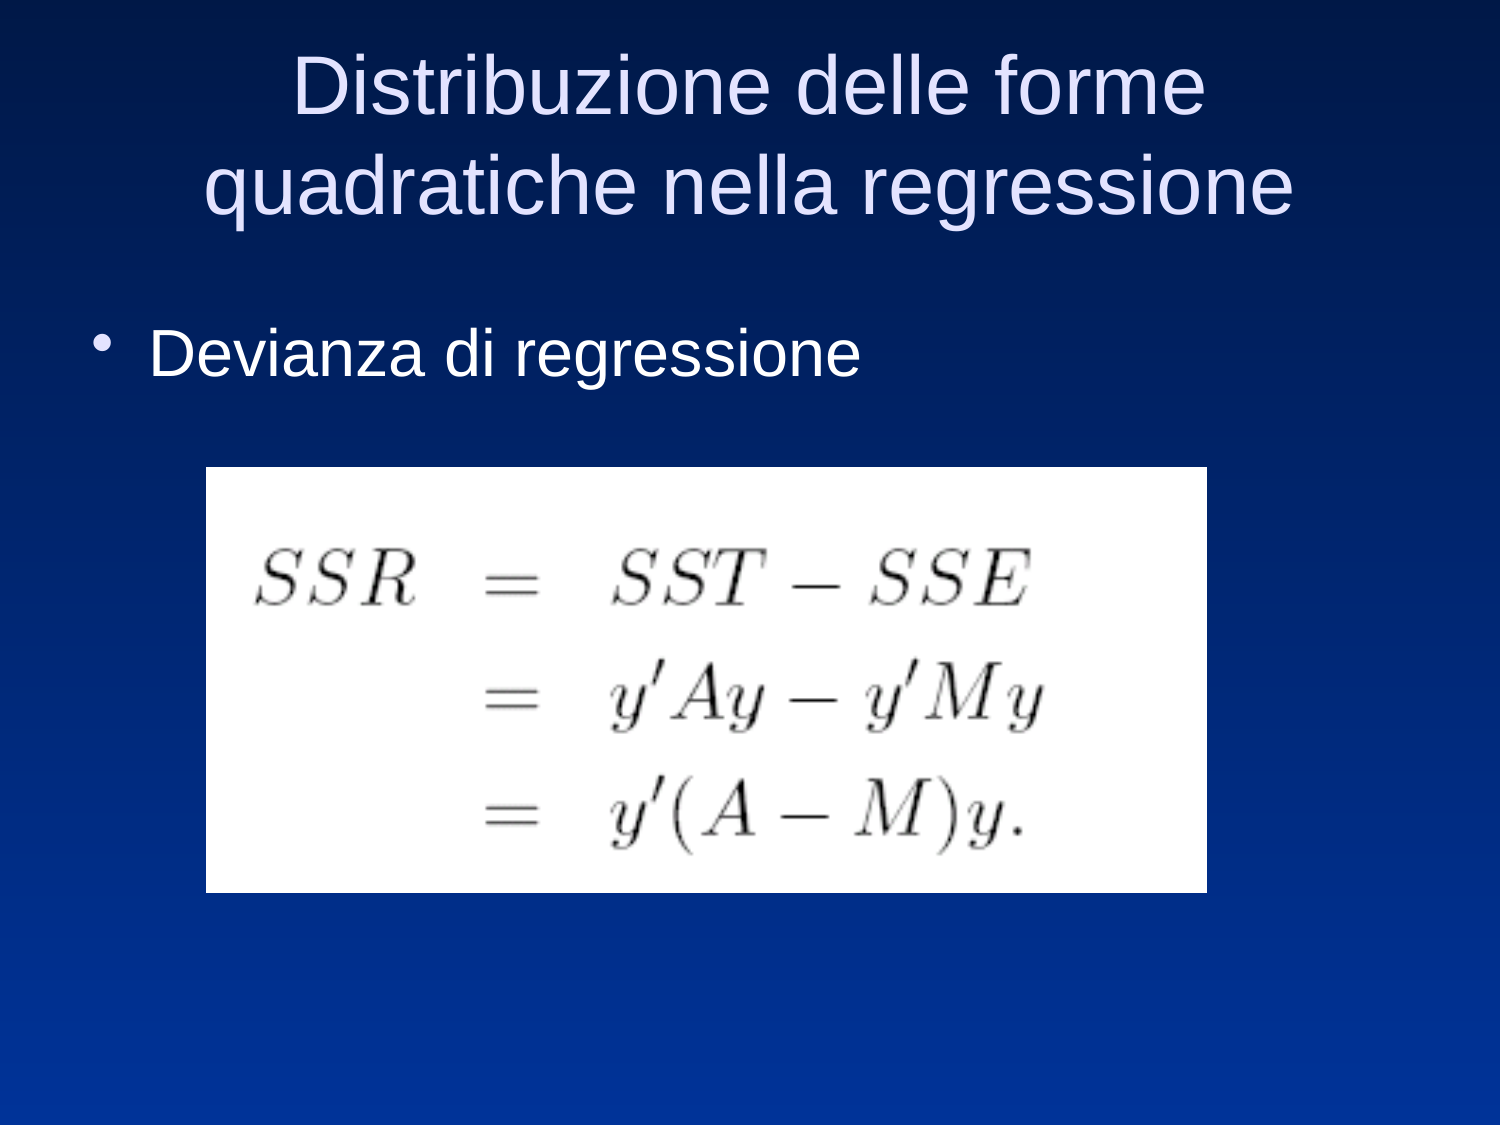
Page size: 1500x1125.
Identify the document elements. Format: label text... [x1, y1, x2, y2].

list Devianza di regressione [76, 302, 1427, 461]
title Distribuzione delle forme quadratiche nella regressione [74, 37, 1426, 226]
picture [206, 466, 1208, 893]
